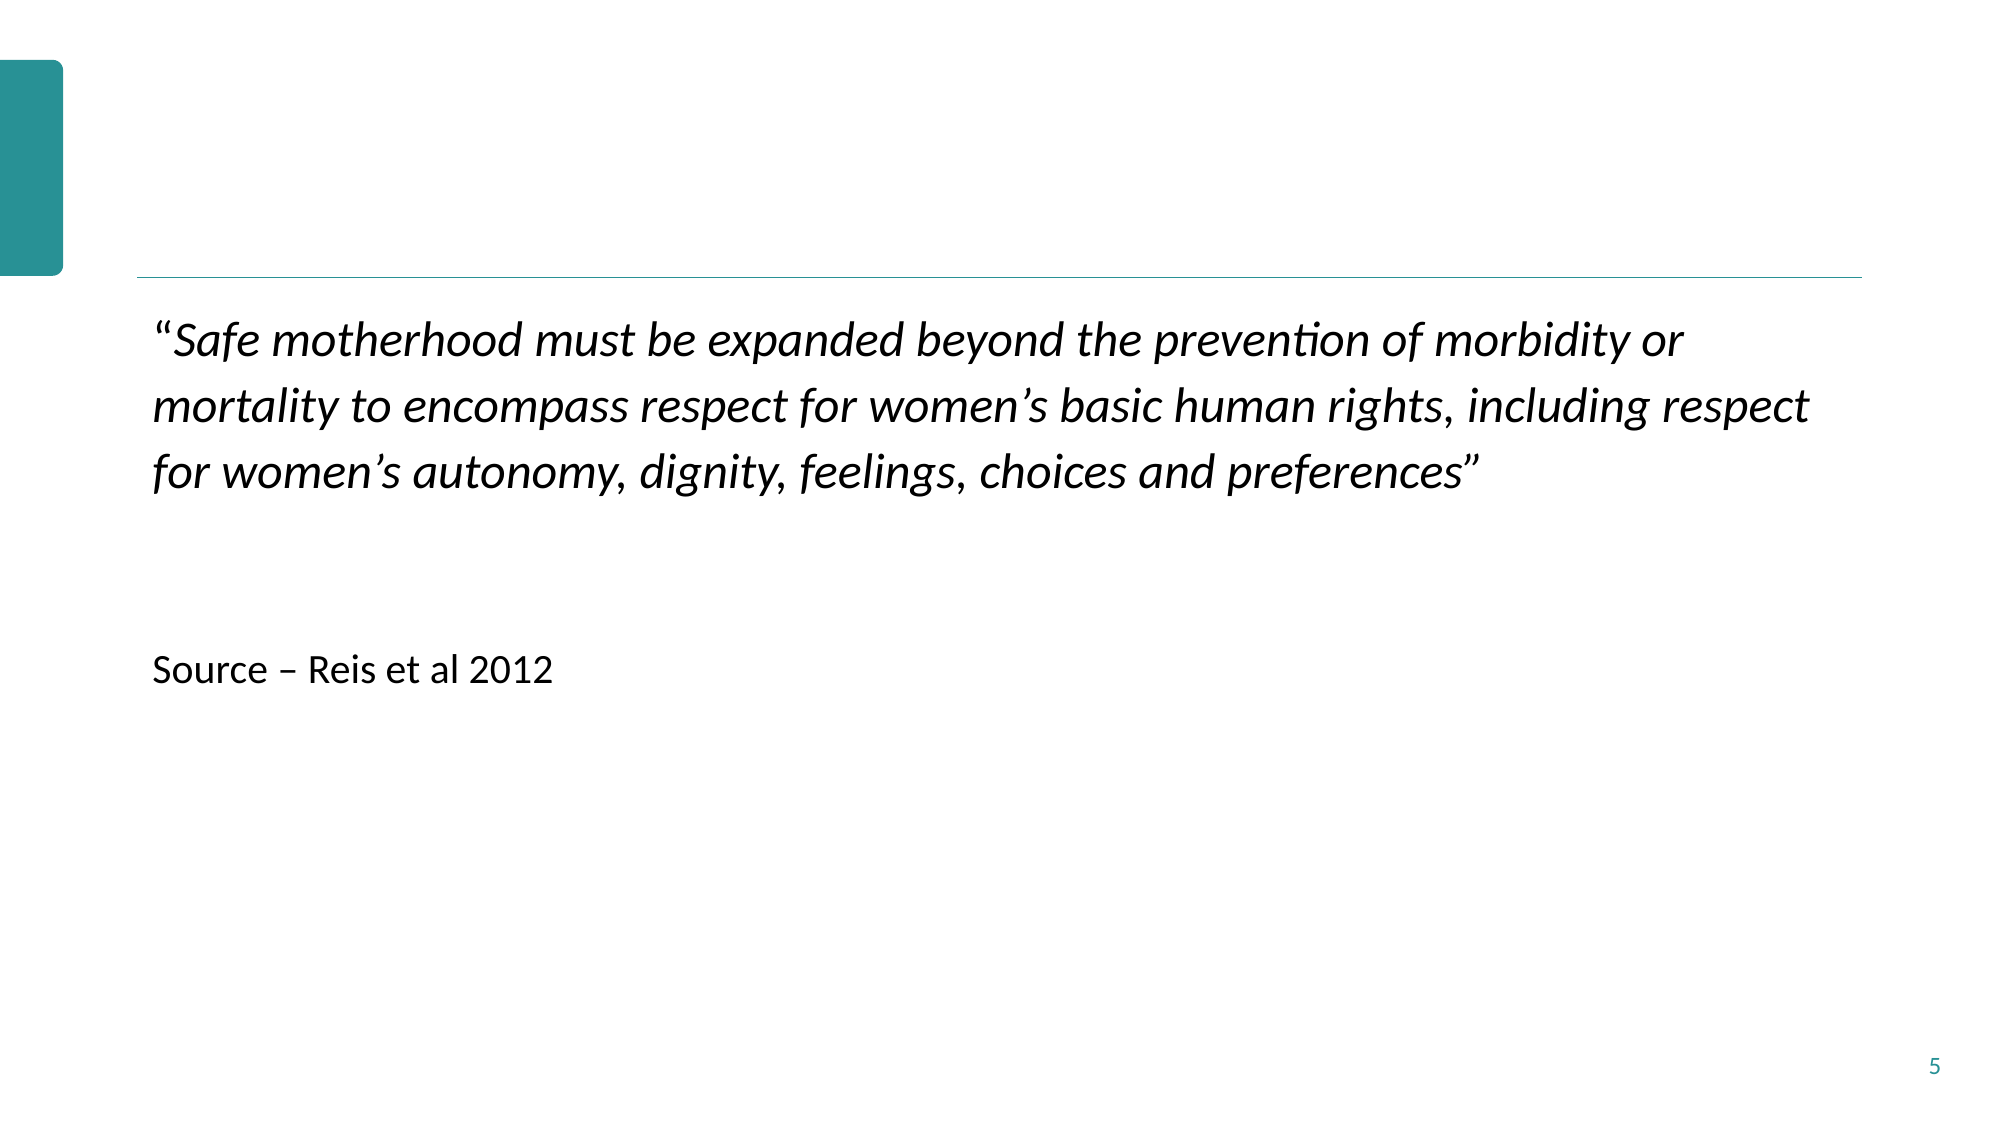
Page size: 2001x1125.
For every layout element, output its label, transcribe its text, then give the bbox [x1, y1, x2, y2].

list “Safe motherhood must be expanded beyond the prevention of morbidity or mortality to encompass respect for women’s basic human rights, including respect for women’s autonomy, dignity, feelings, choices and preferences” Source – Reis et al 2012 [137, 293, 1863, 1014]
slide_number 5 [1840, 1035, 1957, 1096]
